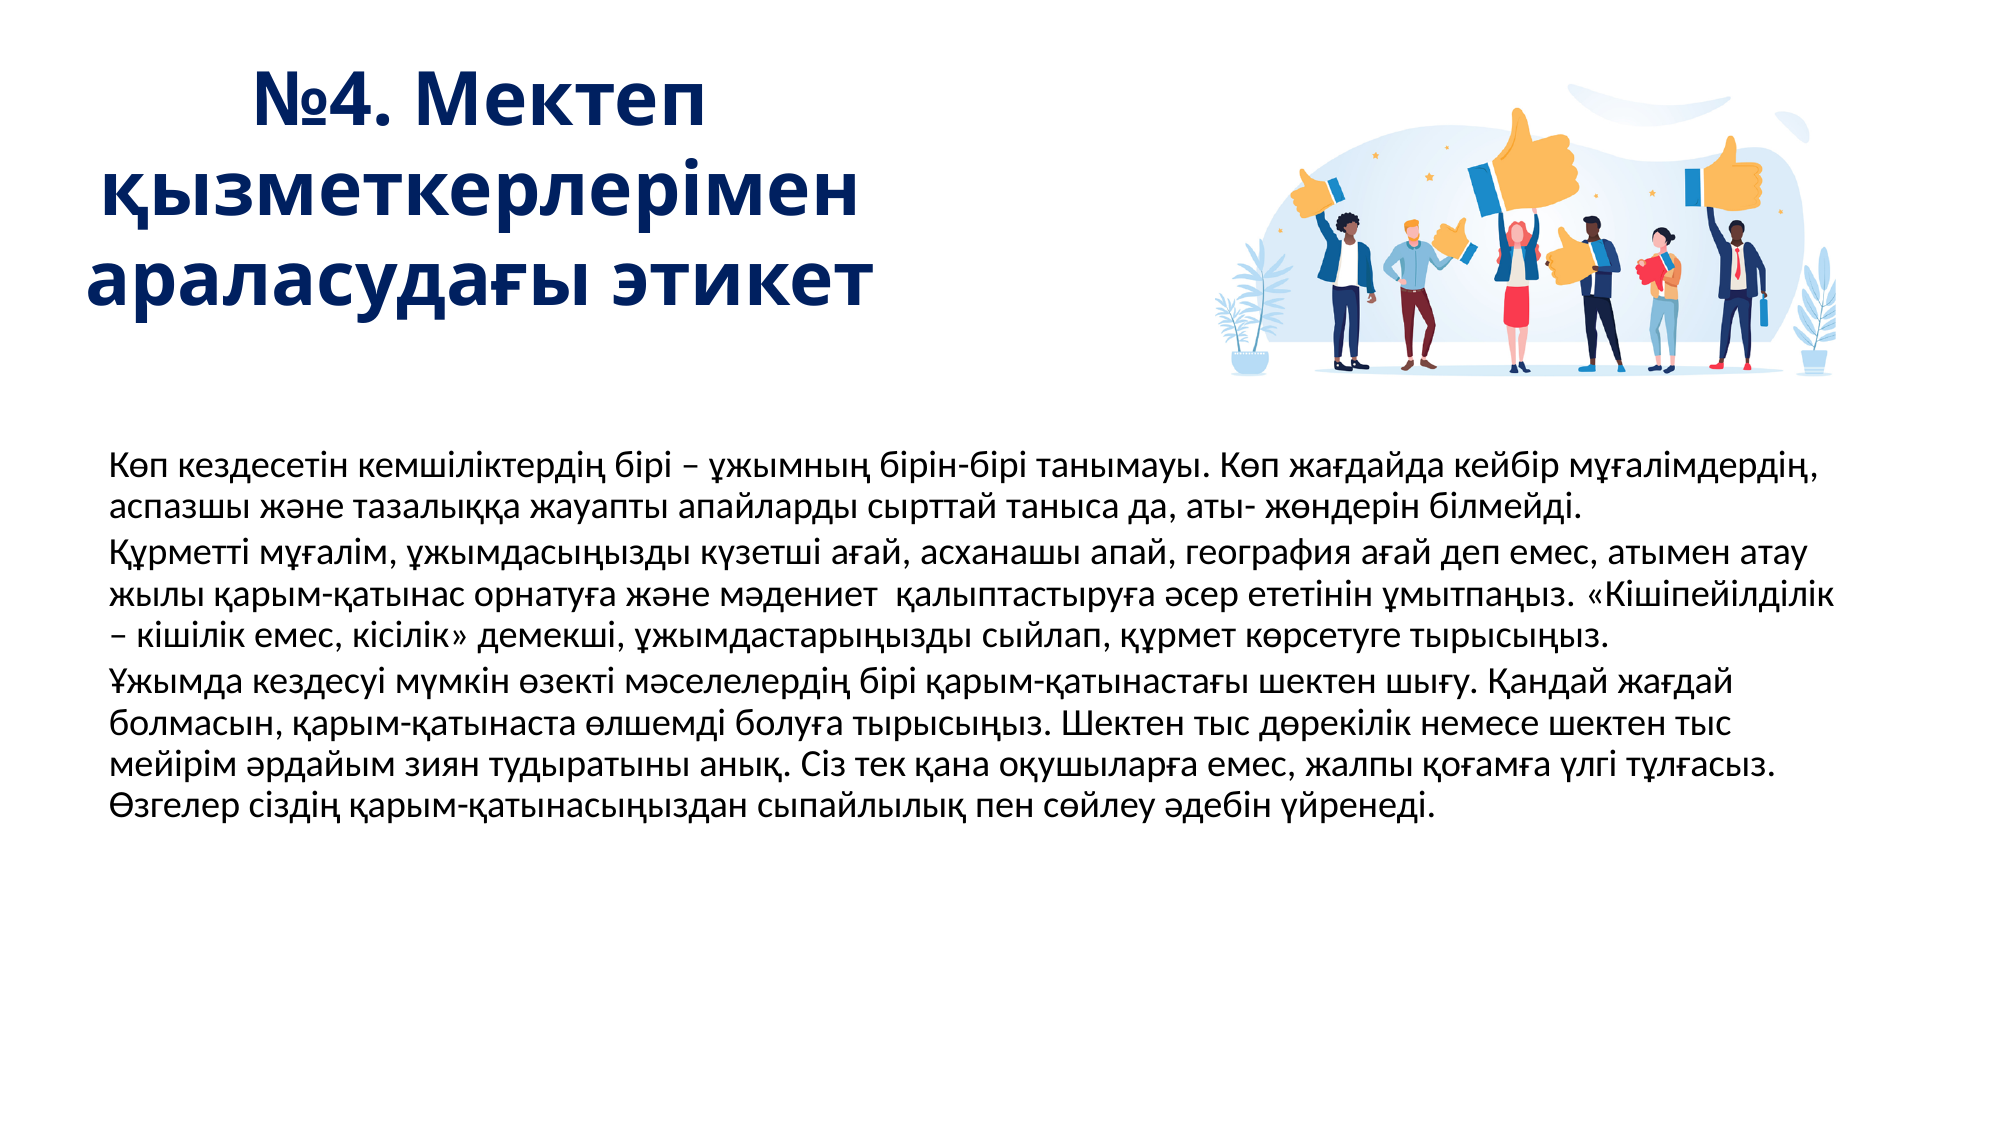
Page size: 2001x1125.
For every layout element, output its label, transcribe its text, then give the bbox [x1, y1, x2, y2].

list Көп кездесетін кемшіліктердің бірі – ұжымның бірін-бірі танымауы. Көп жағдайда кейбір мұғалімдердің, аспазшы және тазалыққа жауапты апайларды сырттай таныса да, аты- жөндерін білмейді. Құрметті мұғалім, ұжымдасыңызды күзетші ағай, асханашы апай, география ағай деп емес, атымен атау жылы қарым-қатынас орнатуға және мәдениет қалыптастыруға әсер ететінін ұмытпаңыз. «Кішіпейілділік – кішілік емес, кісілік» демекші, ұжымдастарыңызды сыйлап, құрмет көрсетуге тырысыңыз. Ұжымда кездесуі мүмкін өзекті мәселелердің бірі қарым-қатынастағы шектен шығу. Қандай жағдай болмасын, қарым-қатынаста өлшемді болуға тырысыңыз. Шектен тыс дөрекілік немесе шектен тыс мейірім әрдайым зиян тудыратыны анық. Сіз тек қана оқушыларға емес, жалпы қоғамға үлгі тұлғасыз. Өзгелер сіздің қарым-қатынасыңыздан сыпайлылық пен сөйлеу әдебін үйренеді. [93, 436, 1853, 1037]
text_box №4. Мектеп қызметкерлерімен араласудағы этикет [29, 42, 932, 388]
picture [1214, 48, 1836, 421]
